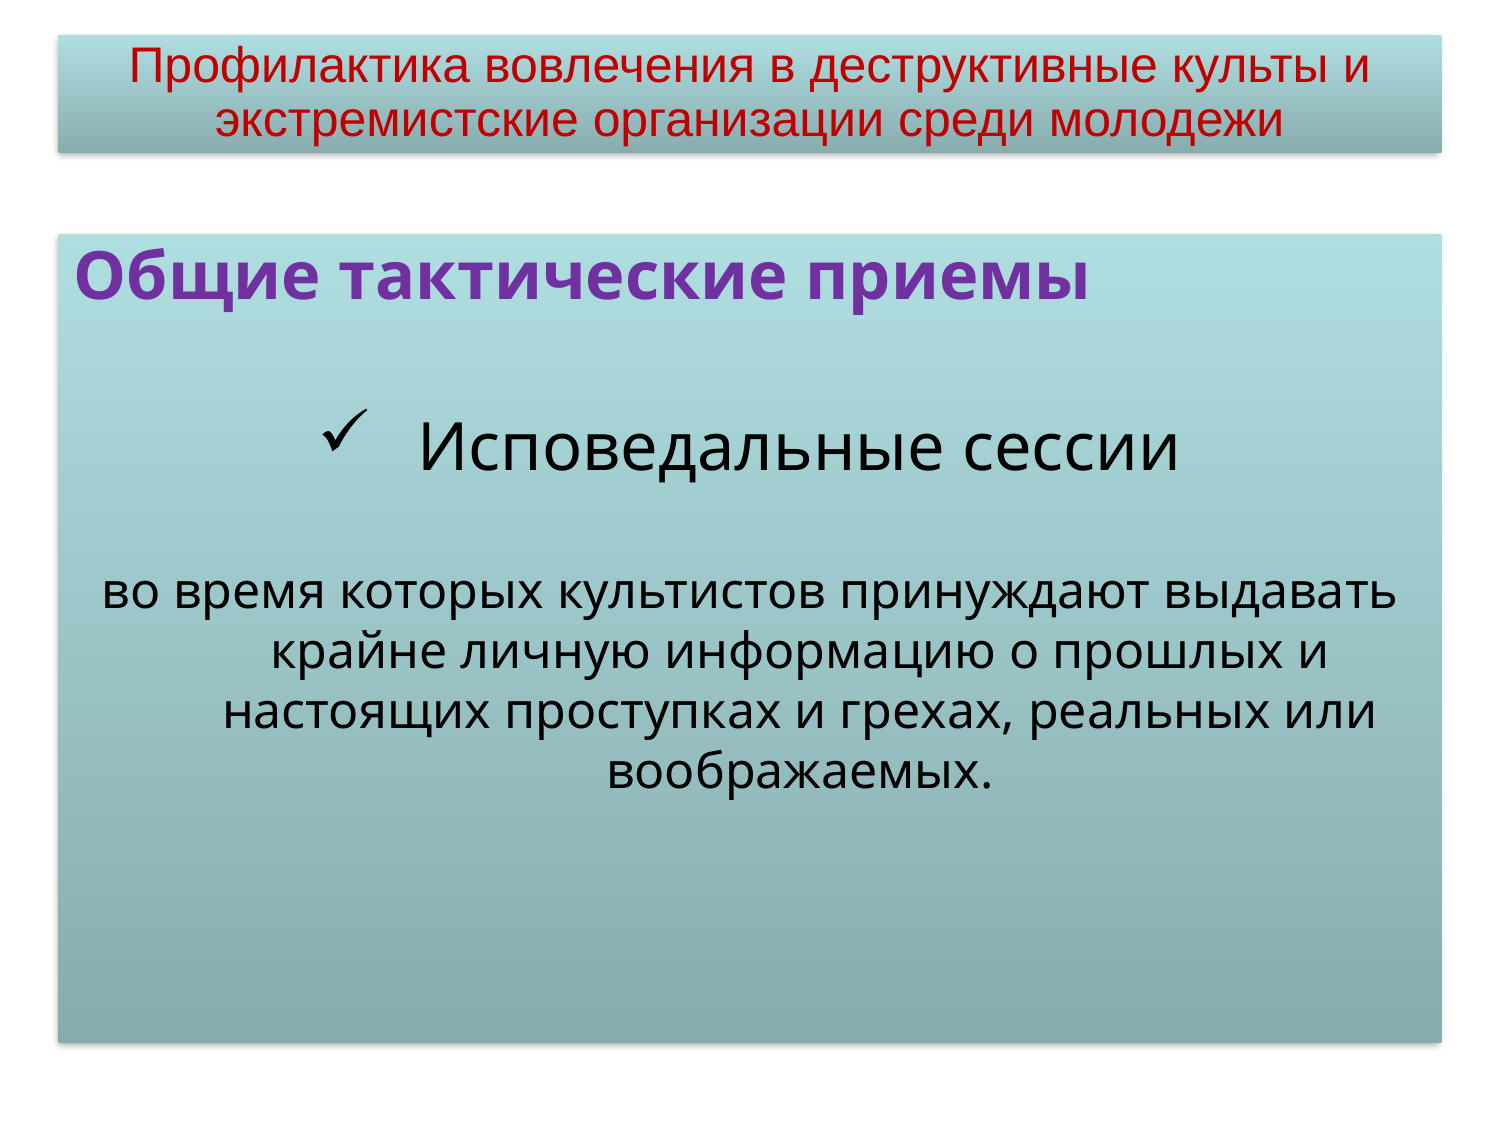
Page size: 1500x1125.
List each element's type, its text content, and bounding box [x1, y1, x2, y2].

list Общие тактические приемы Исповедальные сессии во время которых культистов принуждают выдавать крайне личную информацию о прошлых и настоящих проступках и грехах, реальных или воображаемых. [58, 234, 1442, 1044]
title Профилактика вовлечения в деструктивные культы и экстремистские организации среди молодежи [58, 34, 1442, 153]
